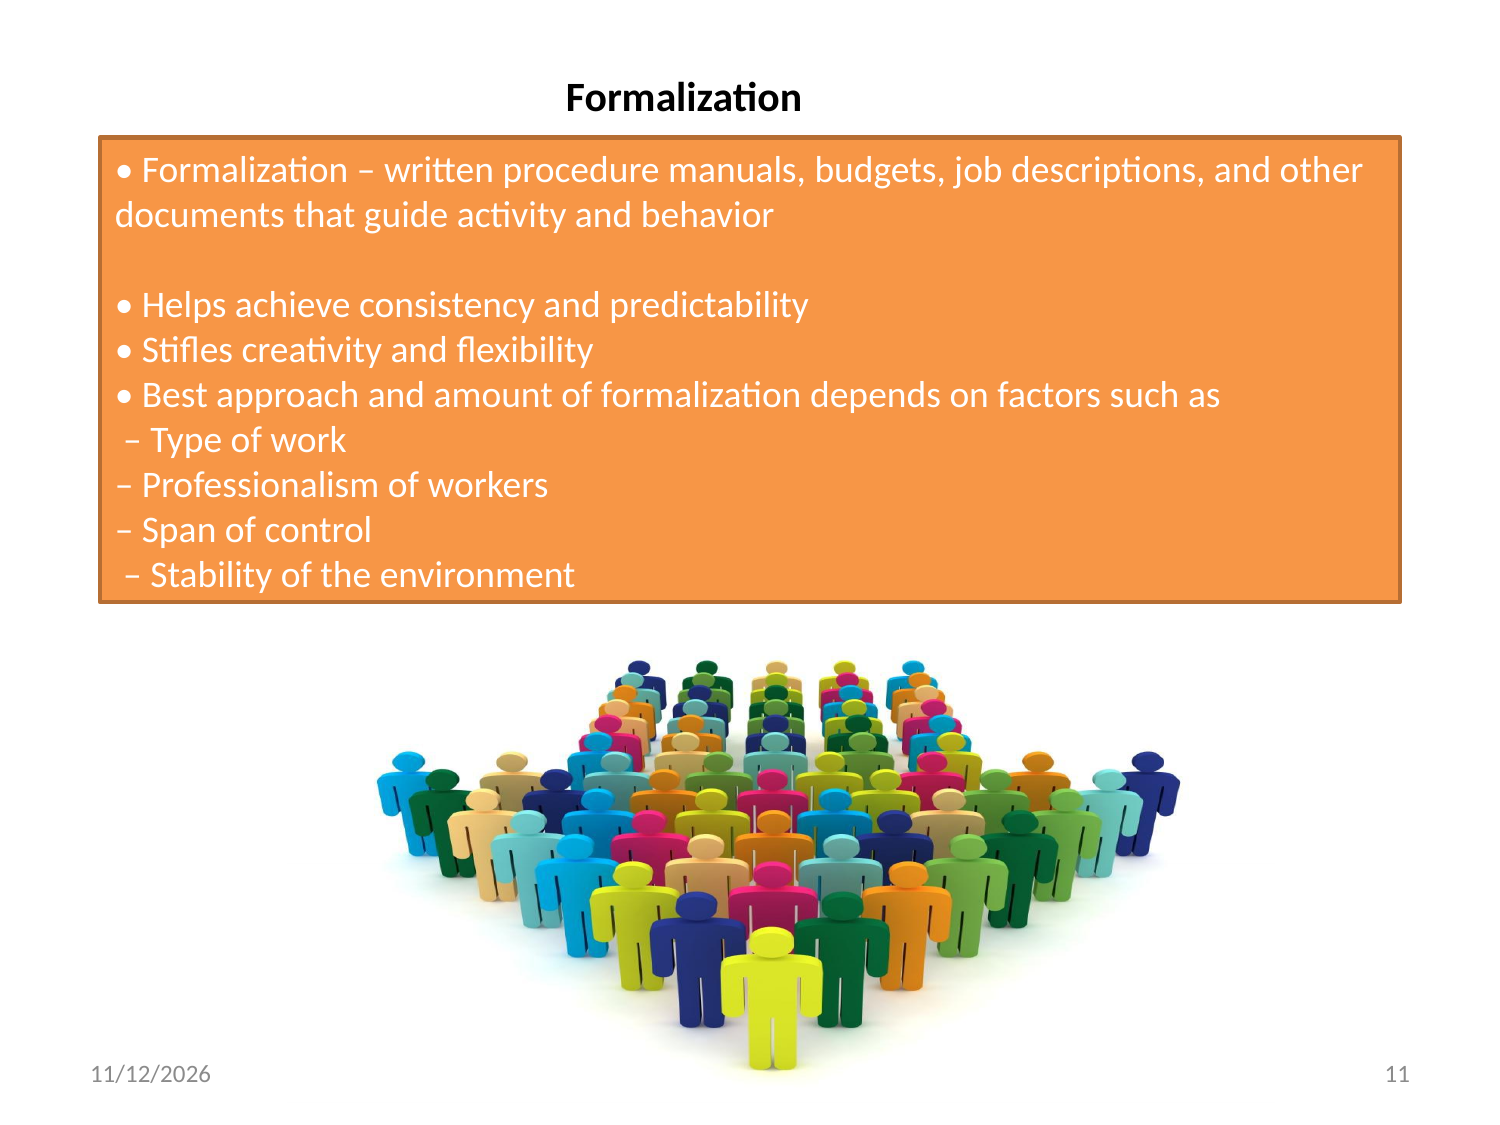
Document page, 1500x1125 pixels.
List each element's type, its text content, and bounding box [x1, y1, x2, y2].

text_box Formalization [551, 62, 818, 128]
picture [287, 624, 1276, 1104]
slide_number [75, 1042, 282, 1103]
text_box • Formalization – written procedure manuals, budgets, job descriptions, and other documents that guide activity and behavior • Helps achieve consistency and predictability • Stifles creativity and flexibility • Best approach and amount of formalization depends on factors such as – Type of work – Professionalism of workers – Span of control – Stability of the environment [98, 135, 1402, 604]
slide_number 11 [1279, 1042, 1425, 1103]
